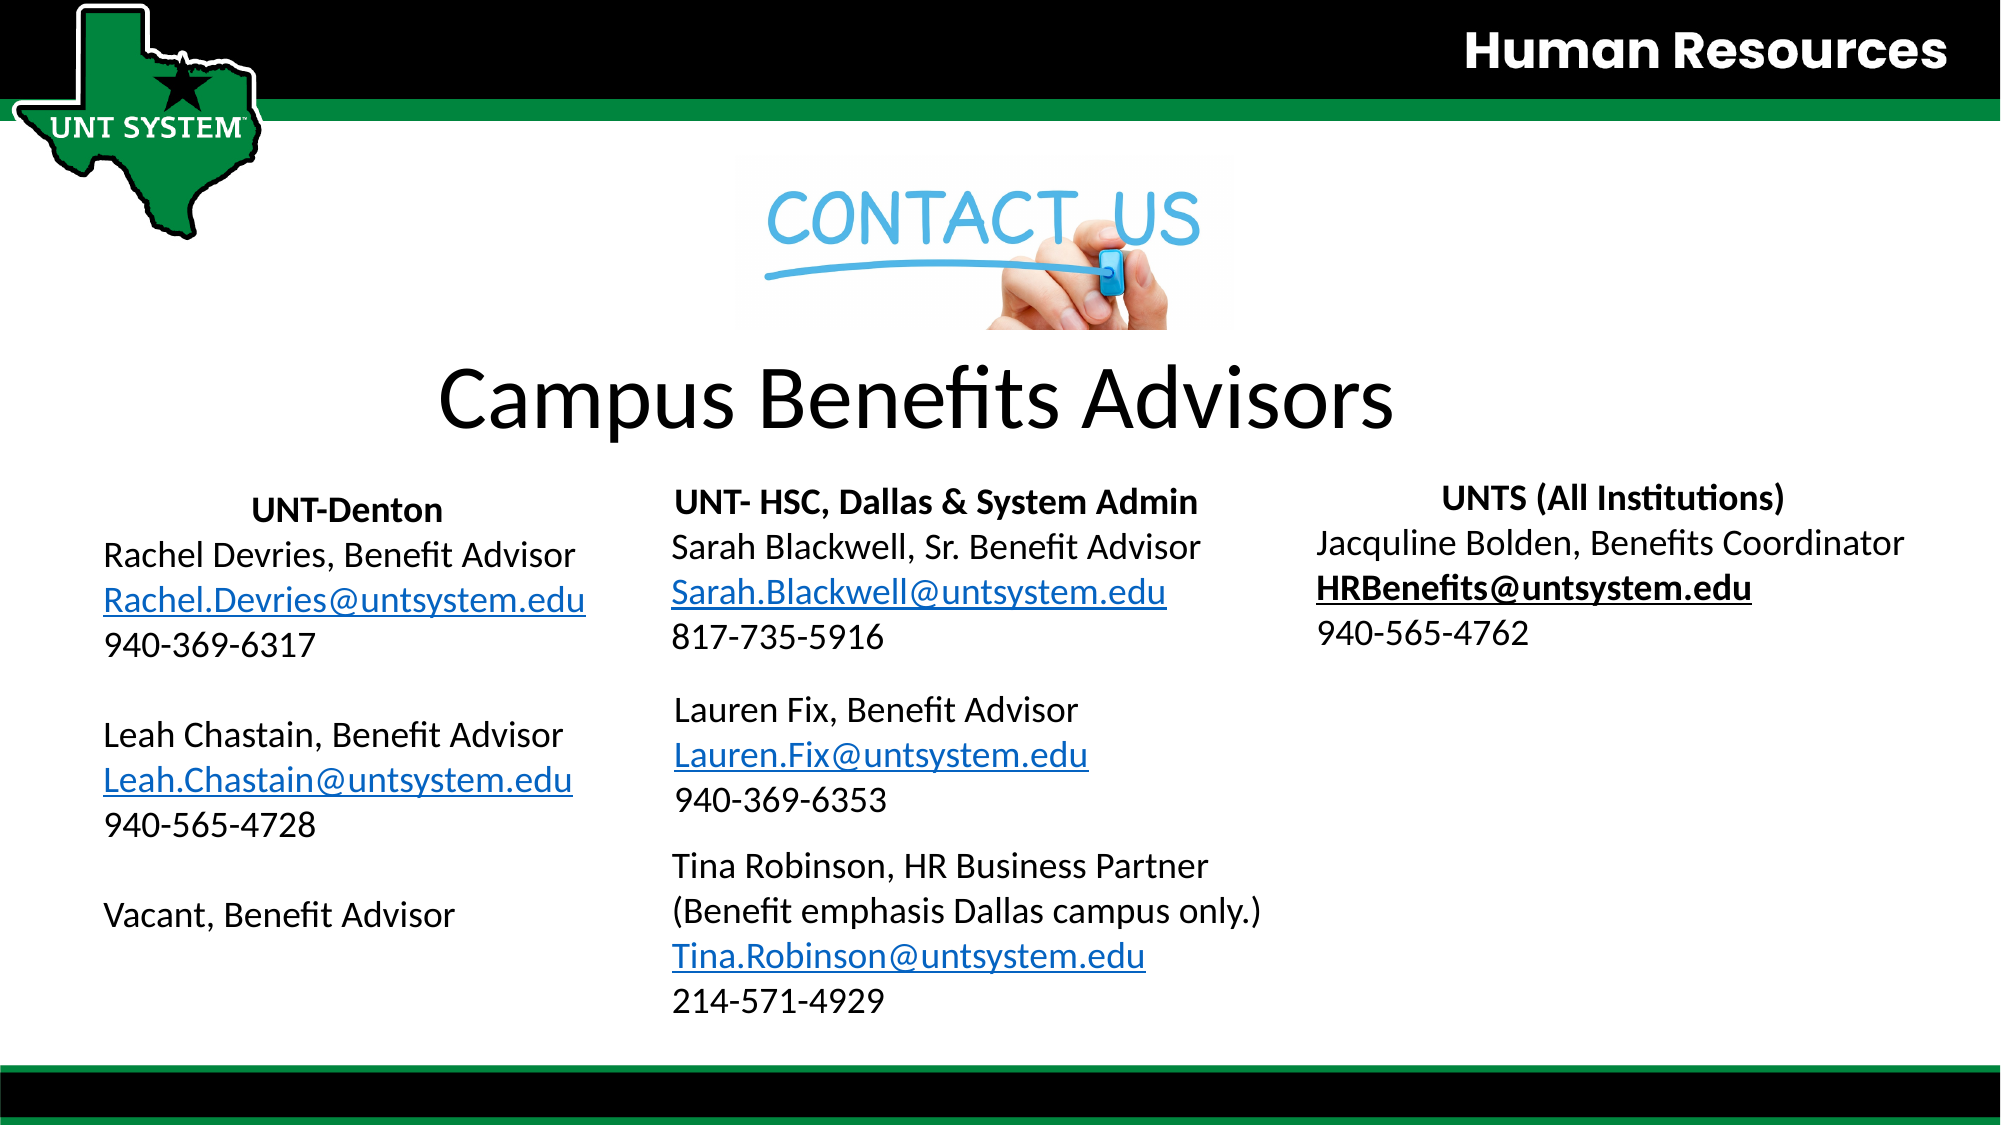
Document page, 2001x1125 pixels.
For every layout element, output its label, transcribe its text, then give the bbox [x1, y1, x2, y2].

picture [0, 0, 2001, 1125]
text_box Tina Robinson, HR Business Partner (Benefit emphasis Dallas campus only.) Tina.Robinson@untsystem.edu 214-571-4929 [657, 833, 1278, 1118]
text_box UNT- HSC, Dallas & System Admin Sarah Blackwell, Sr. Benefit Advisor Sarah.Blackwell@untsystem.edu 817-735-5916 [656, 469, 1217, 710]
text_box Lauren Fix, Benefit Advisor Lauren.Fix@untsystem.edu 940-369-6353 [659, 677, 1177, 828]
text_box Campus Benefits Advisors [423, 329, 1413, 455]
text_box UNTS (All Institutions) Jacquline Bolden, Benefits Coordinator HRBenefits@untsystem.edu 940-565-4762 [1301, 465, 1934, 661]
text_box UNT-Denton Rachel Devries, Benefit Advisor Rachel.Devries@untsystem.edu 940-369-6317 Leah Chastain, Benefit Advisor Leah.Chastain@untsystem.edu 940-565-4728 Vacant, Benefit Advisor [88, 477, 607, 1032]
